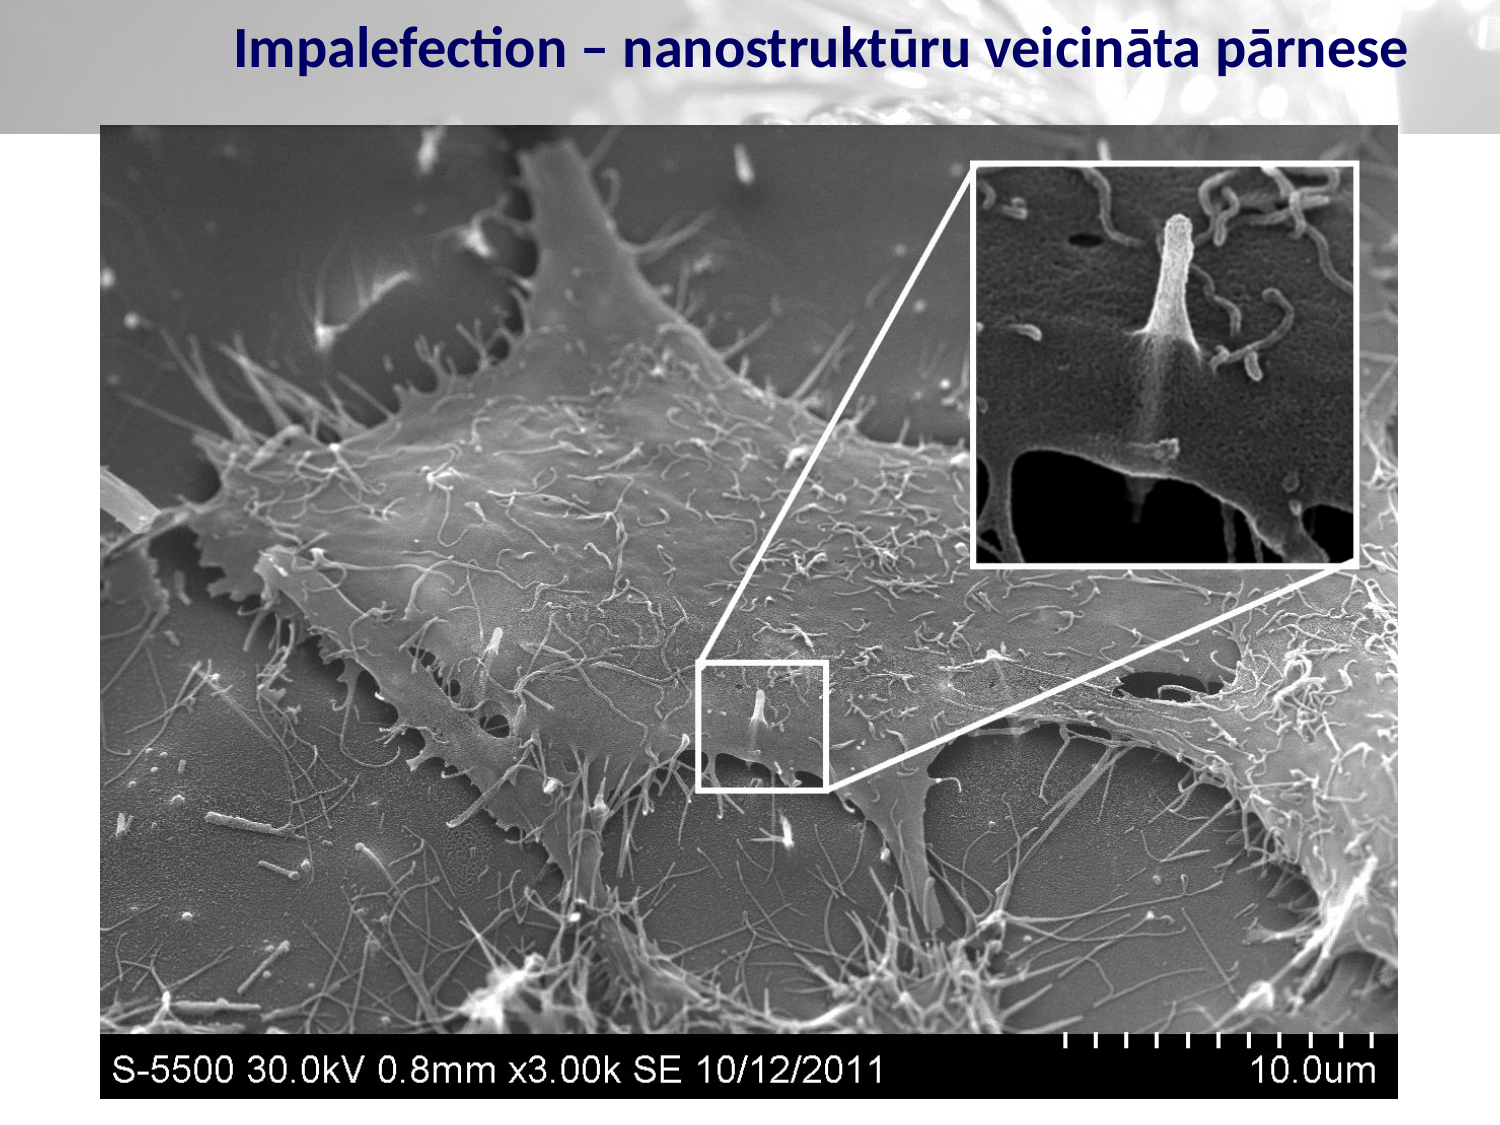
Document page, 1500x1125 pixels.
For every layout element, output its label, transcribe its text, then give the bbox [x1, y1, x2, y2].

title Impalefection – nanostruktūru veicināta pārnese [73, 32, 1425, 126]
picture [0, 0, 1500, 1099]
